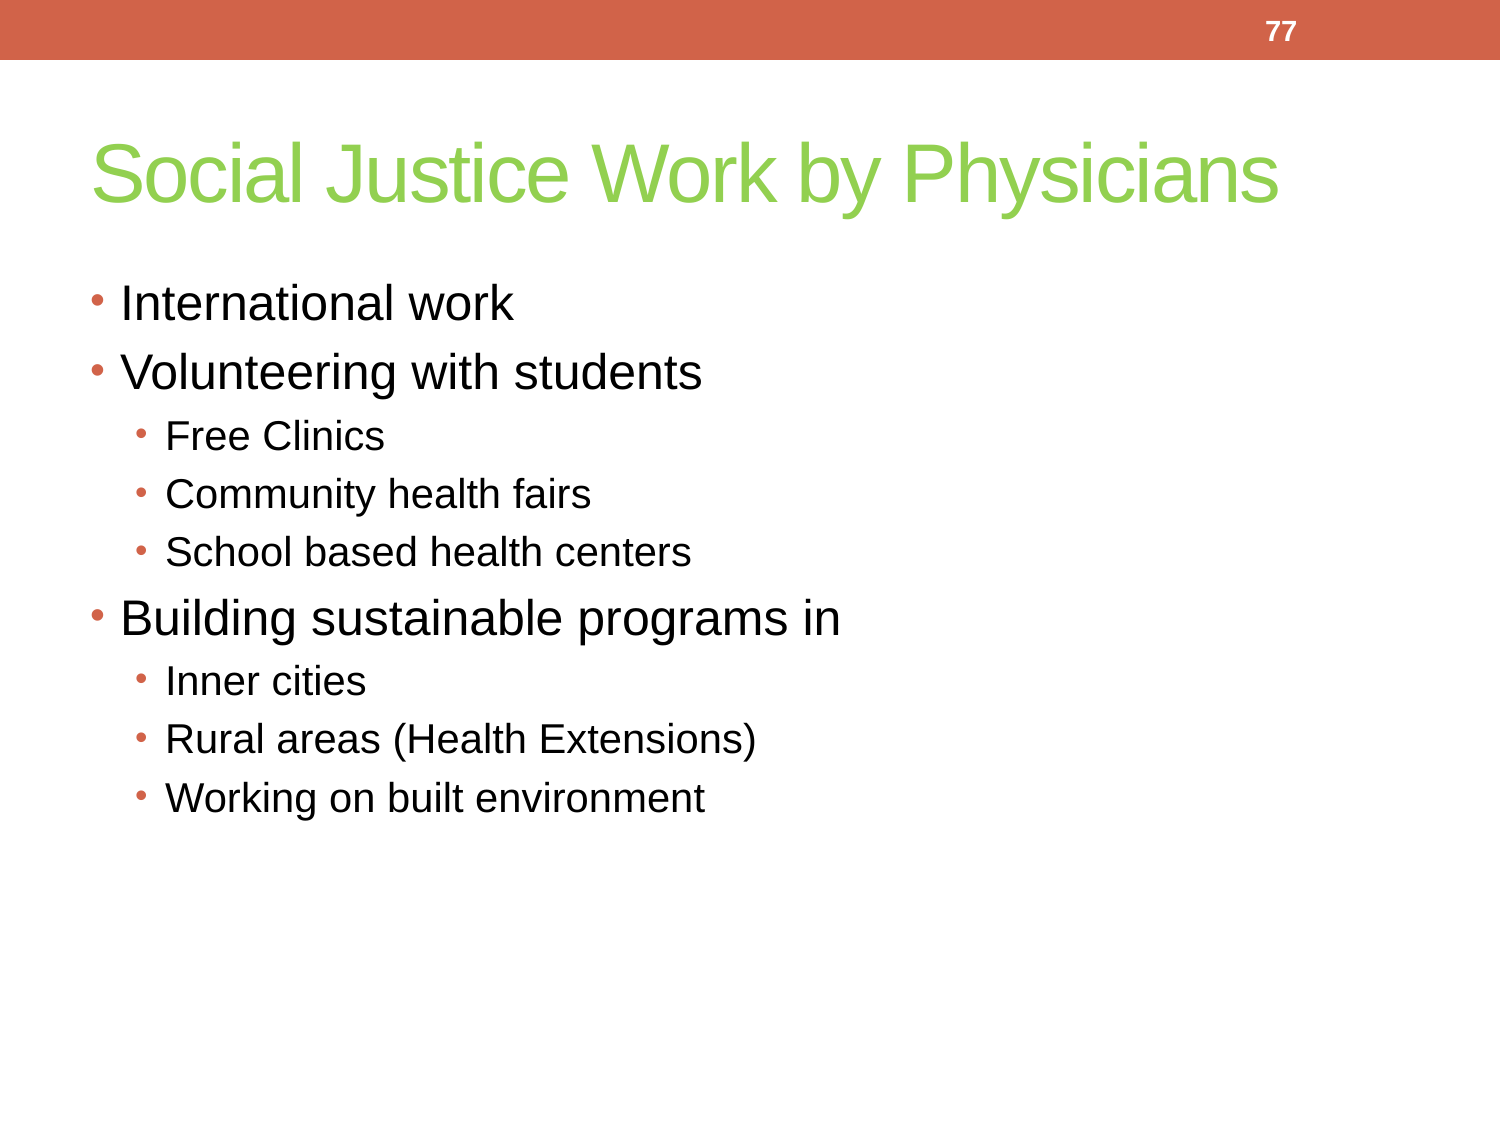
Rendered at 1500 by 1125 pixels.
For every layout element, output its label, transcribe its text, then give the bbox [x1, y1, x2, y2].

slide_number 77 [1250, 3, 1425, 57]
list International work Volunteering with students Free Clinics Community health fairs School based health centers Building sustainable programs in Inner cities Rural areas (Health Extensions) Working on built environment [75, 262, 1425, 1063]
title Social Justice Work by Physicians [75, 87, 1425, 250]
